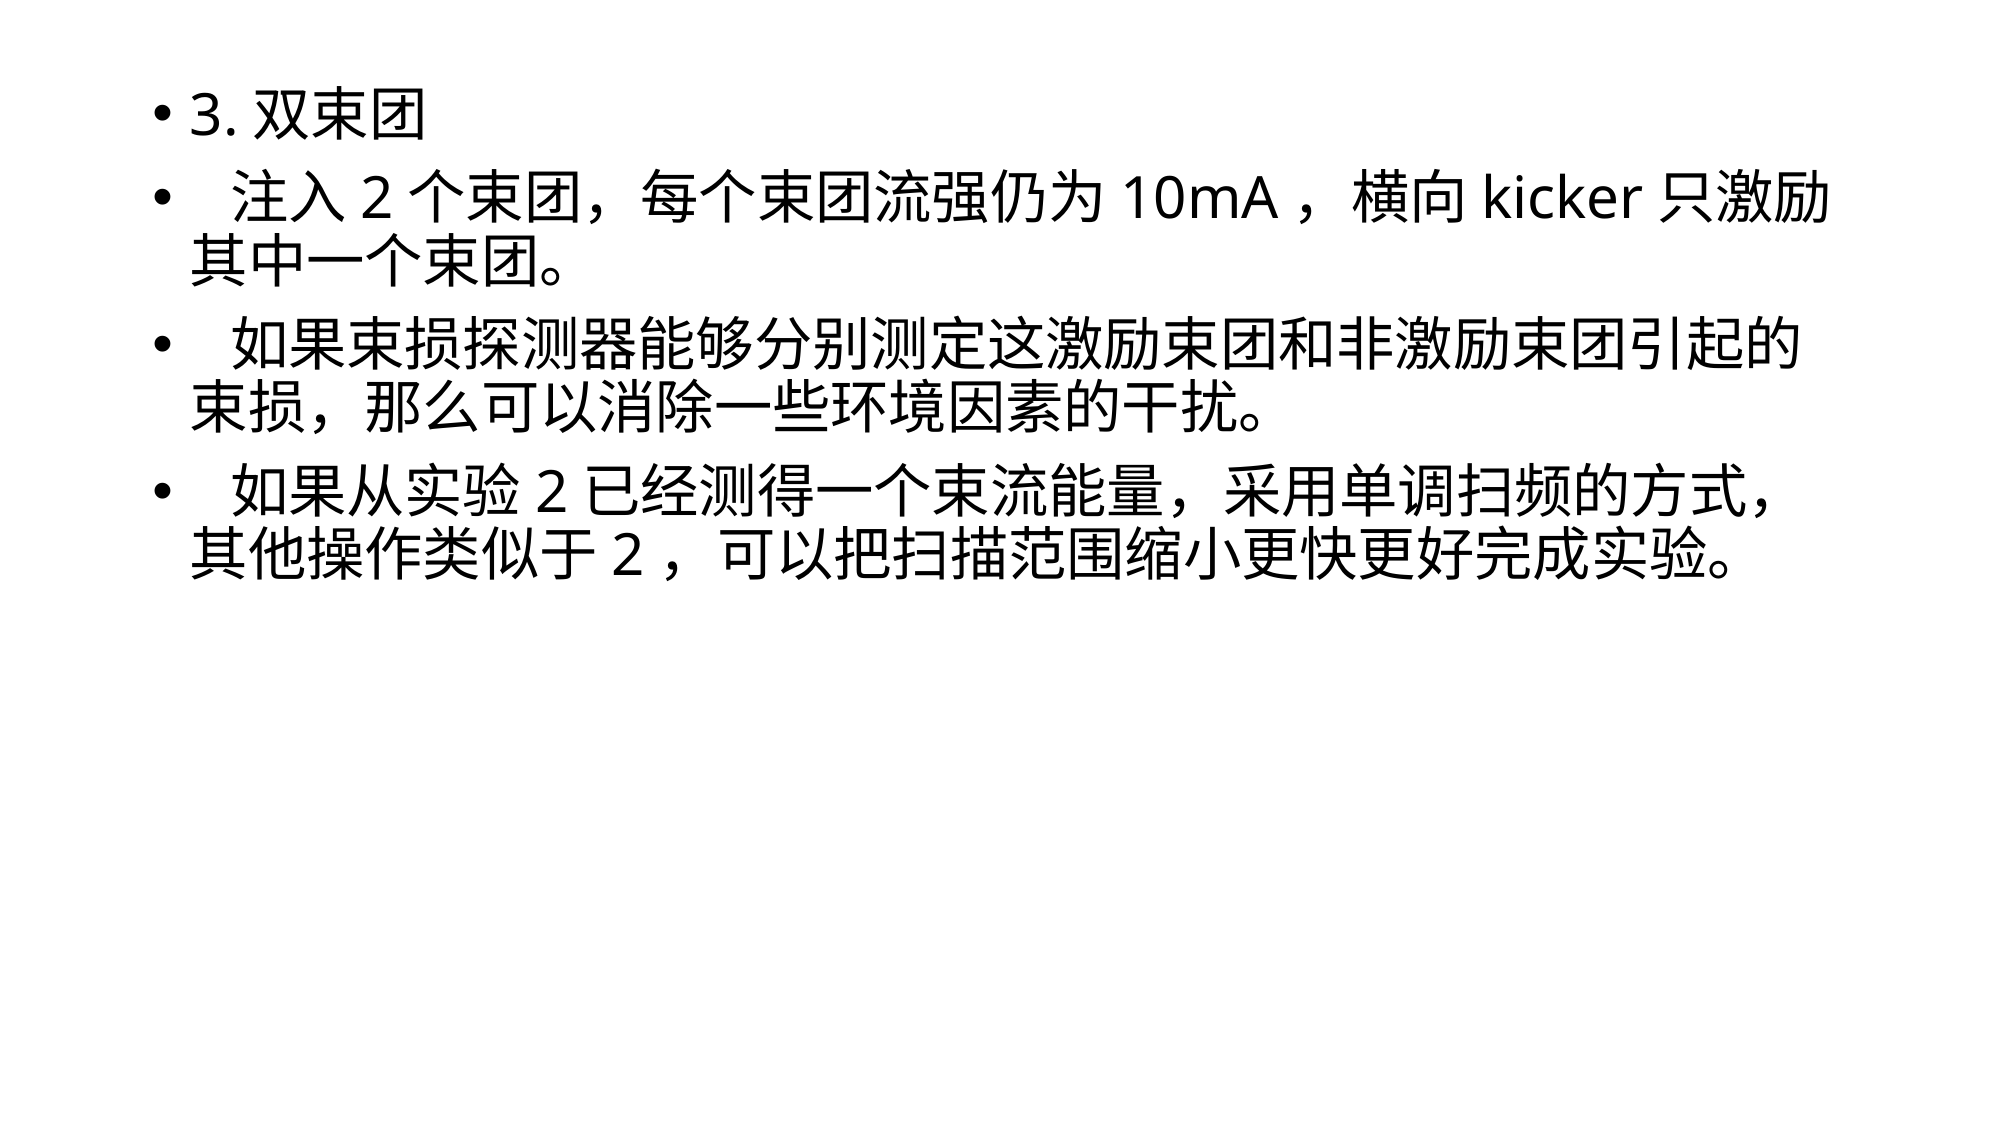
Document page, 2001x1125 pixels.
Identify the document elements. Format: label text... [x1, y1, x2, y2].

list 3.双束团 注入2个束团，每个束团流强仍为10mA，横向kicker只激励其中一个束团。 如果束损探测器能够分别测定这激励束团和非激励束团引起的束损，那么可以消除一些环境因素的干扰。 如果从实验2已经测得一个束流能量，采用单调扫频的方式，其他操作类似于2，可以把扫描范围缩小更快更好完成实验。 [137, 77, 1863, 1014]
